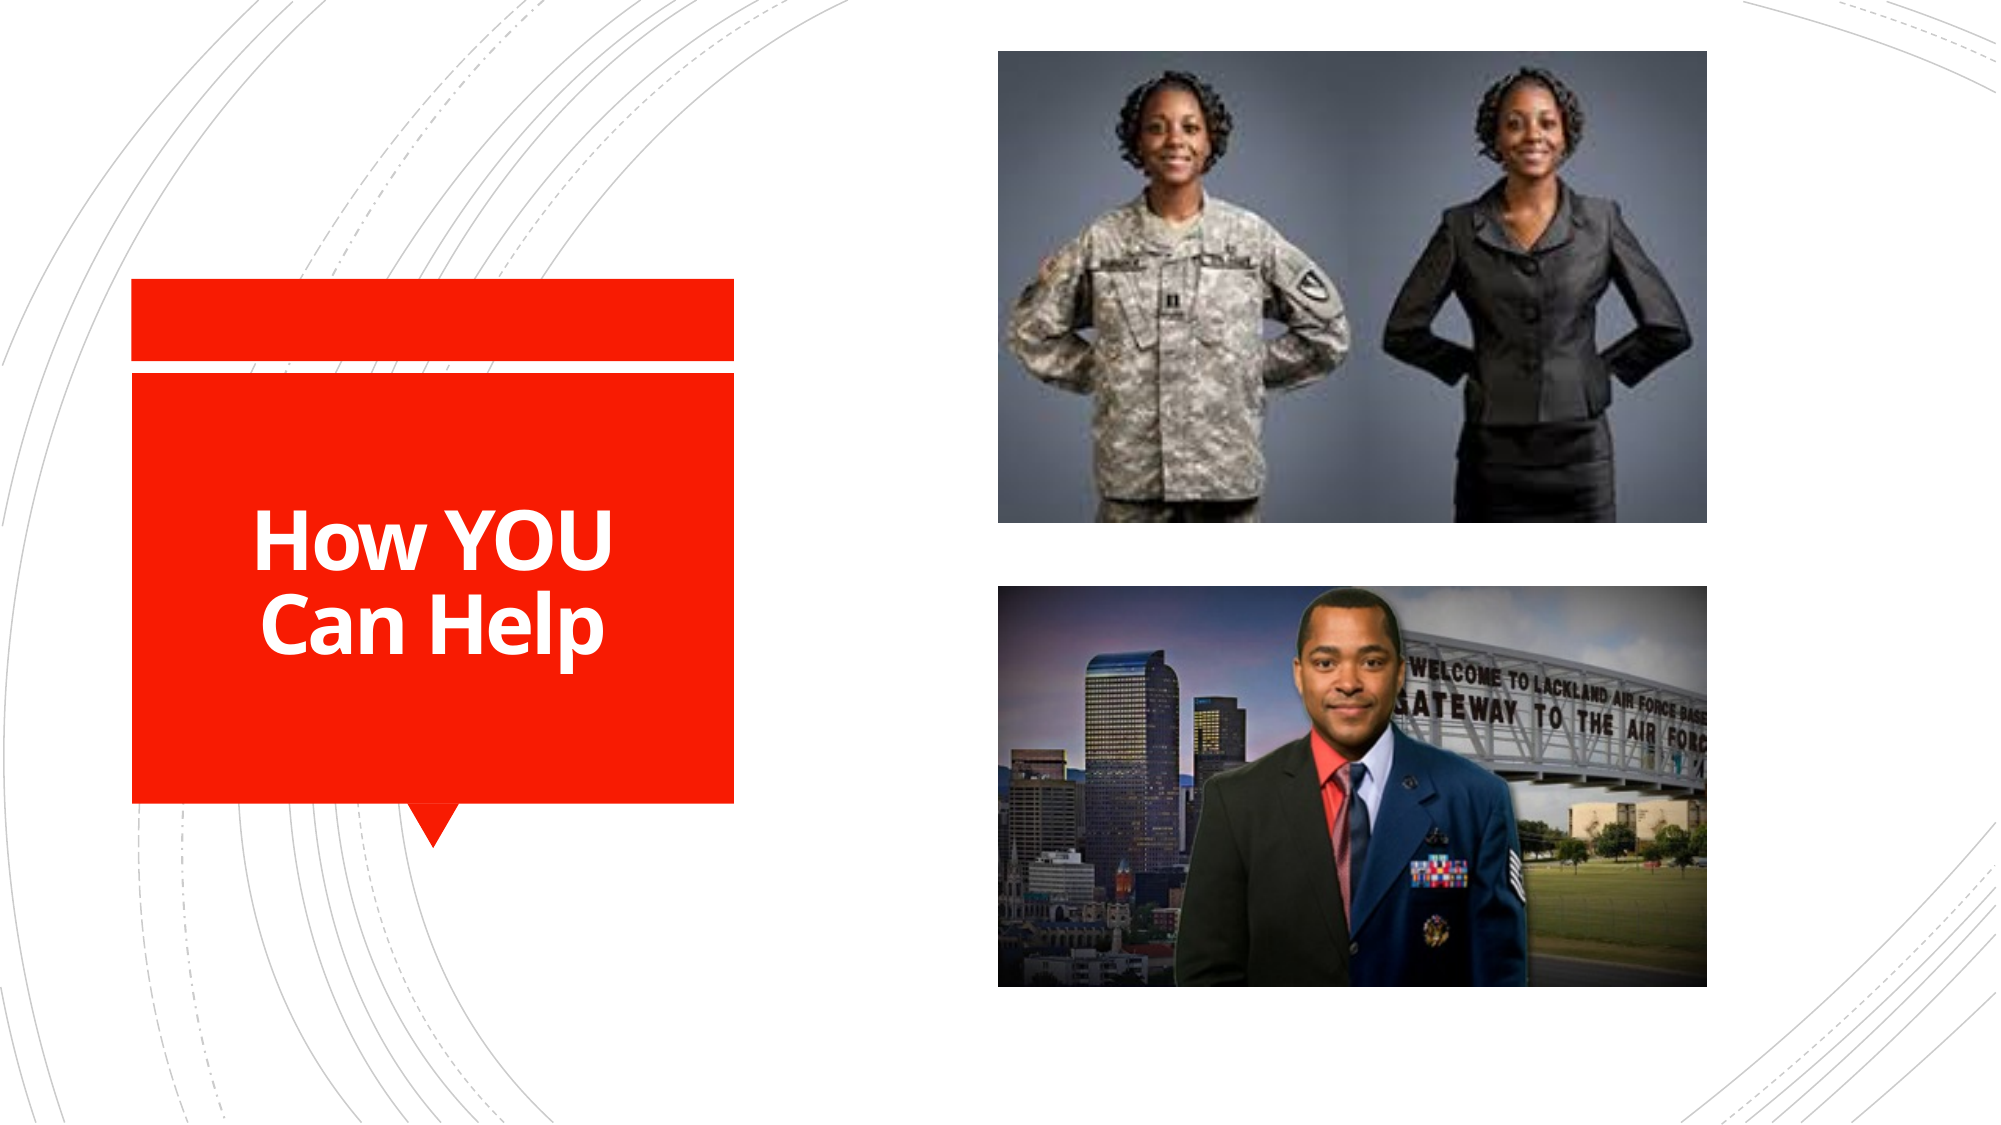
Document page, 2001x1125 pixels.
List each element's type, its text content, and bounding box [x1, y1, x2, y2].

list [998, 51, 1707, 523]
picture [998, 586, 1707, 987]
title How YOU Can Help [145, 385, 720, 789]
